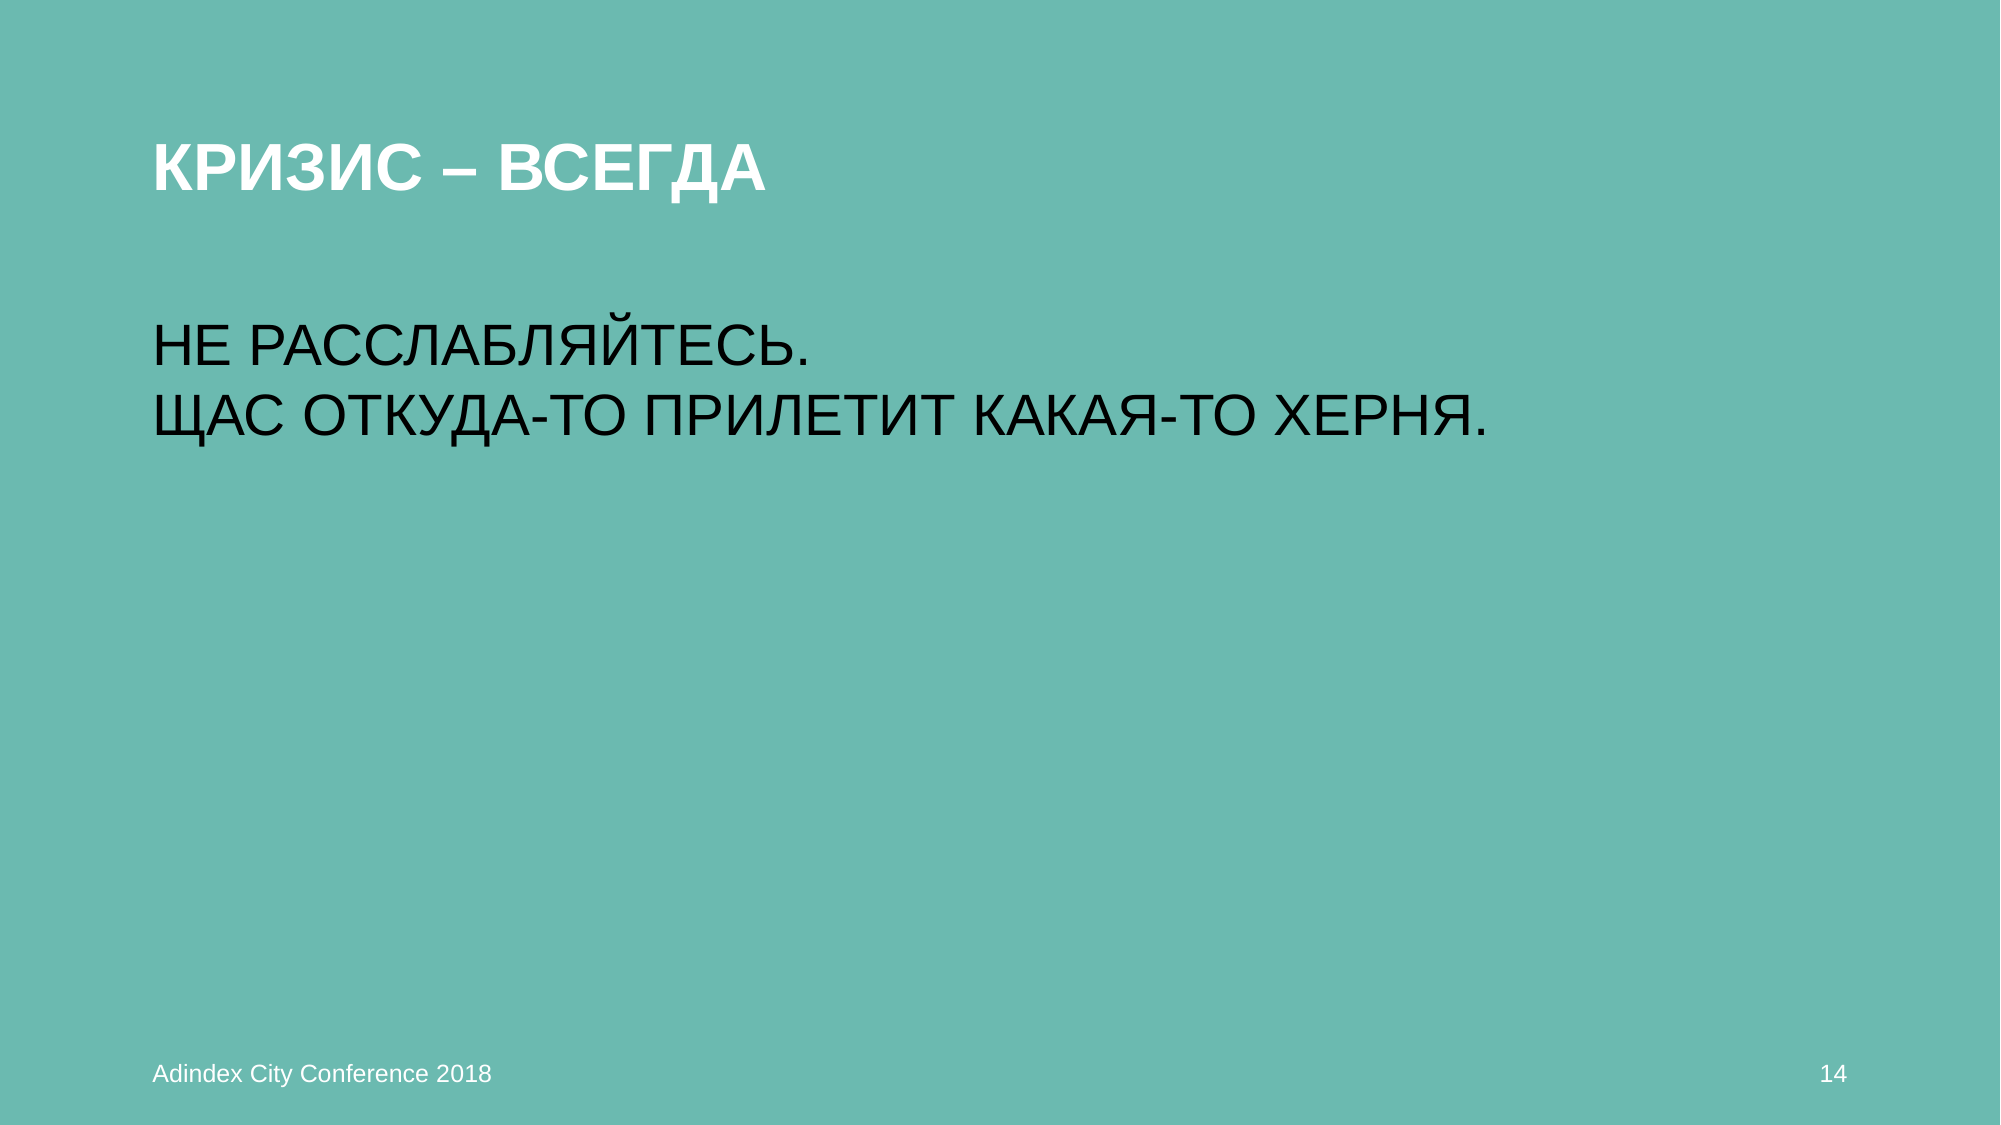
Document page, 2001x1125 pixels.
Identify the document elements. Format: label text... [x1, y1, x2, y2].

text_box НЕ РАССЛАБЛЯЙТЕСЬ. ЩАС ОТКУДА-ТО ПРИЛЕТИТ КАКАЯ-ТО ХЕРНЯ. [137, 299, 1863, 1014]
slide_number 14 [1412, 1042, 1863, 1103]
footer Adindex City Conference 2018 [137, 1042, 813, 1103]
title КРИЗИС – ВСЕГДА [137, 59, 1863, 278]
